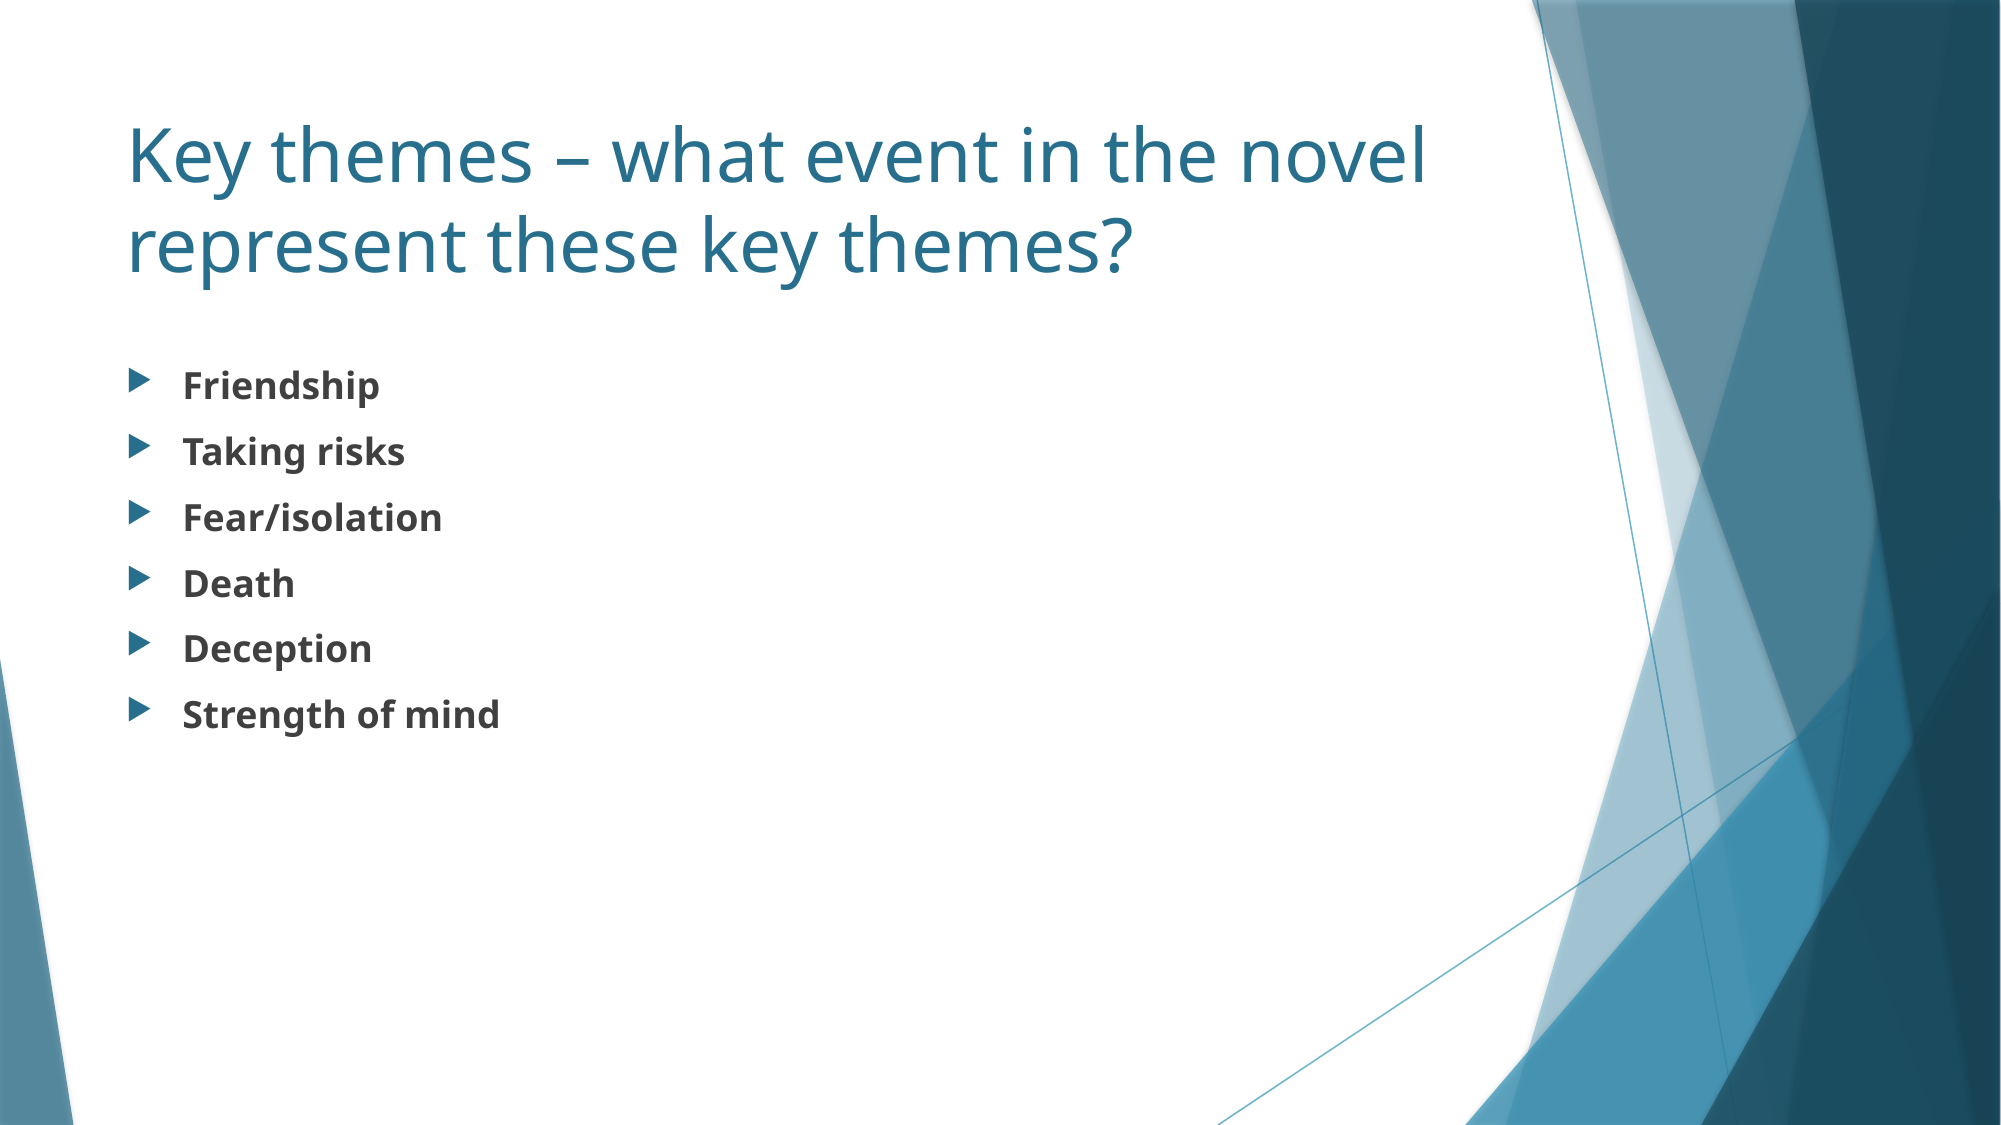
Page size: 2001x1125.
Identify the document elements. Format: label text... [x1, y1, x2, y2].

title Key themes – what event in the novel represent these key themes? [111, 99, 1522, 317]
list Friendship Taking risks Fear/isolation Death Deception Strength of mind [111, 354, 1522, 992]
